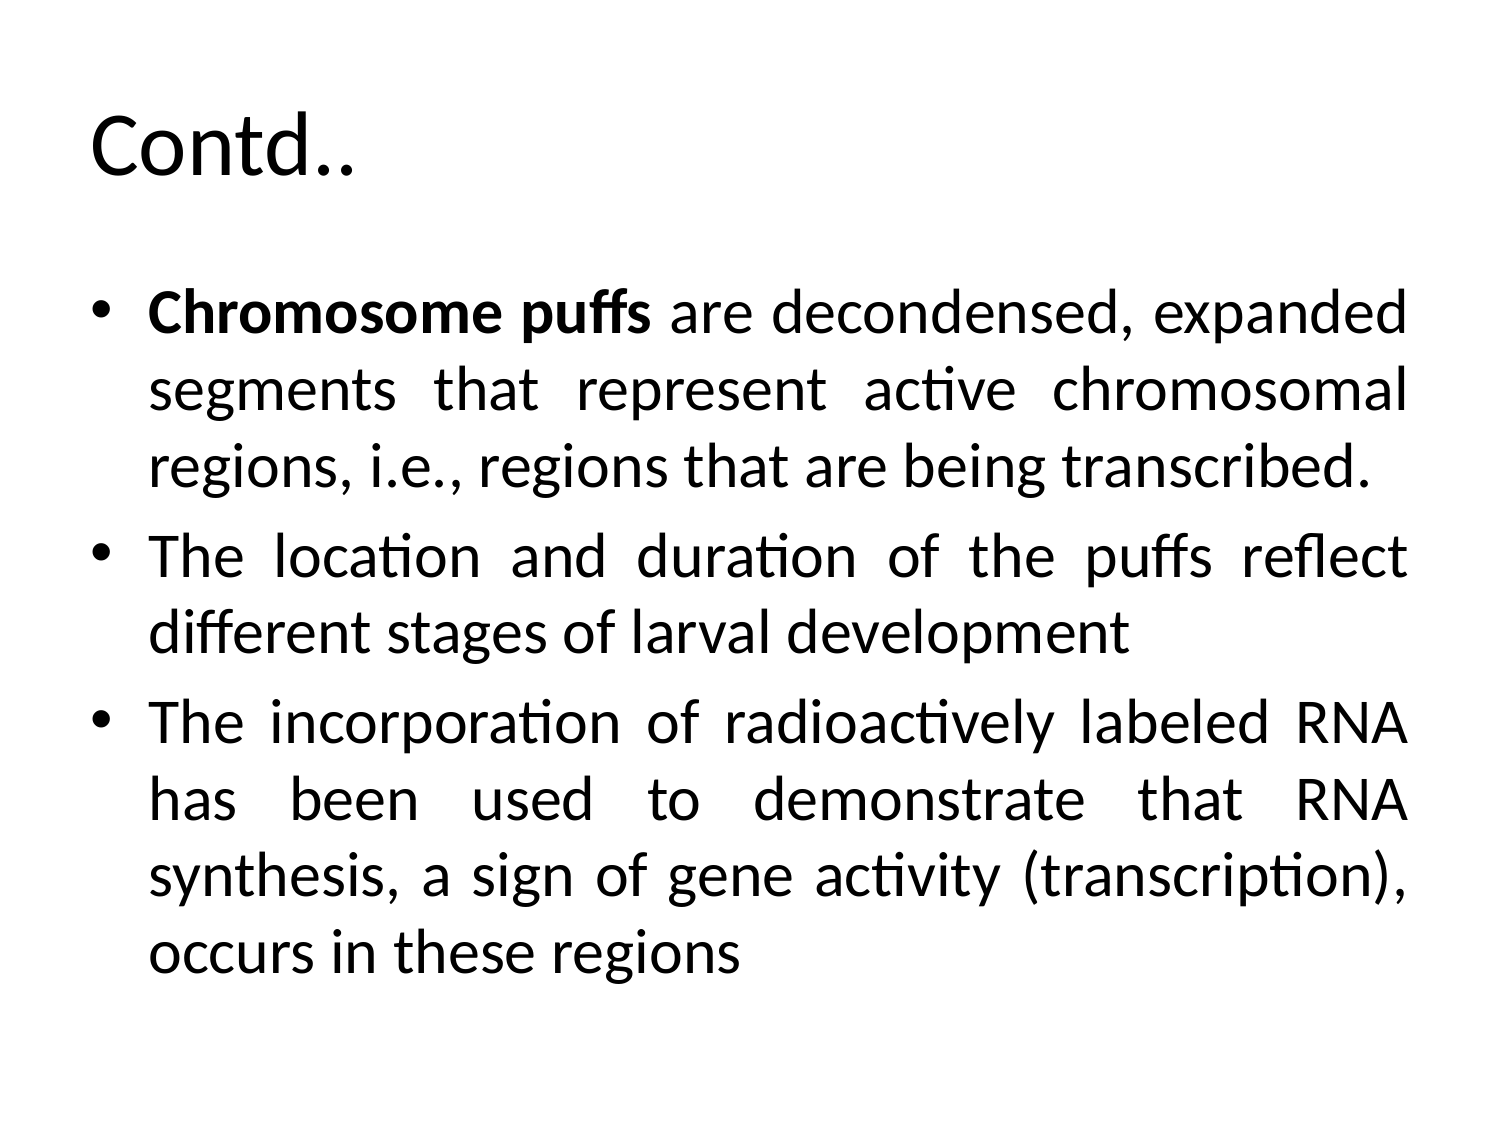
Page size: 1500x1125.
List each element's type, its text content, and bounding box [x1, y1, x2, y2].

list Chromosome puffs are decondensed, expanded segments that represent active chromosomal regions, i.e., regions that are being transcribed. The location and duration of the puffs reflect different stages of larval development The incorporation of radioactively labeled RNA has been used to demonstrate that RNA synthesis, a sign of gene activity (transcription), occurs in these regions [75, 262, 1425, 1005]
title Contd.. [75, 45, 1425, 233]
